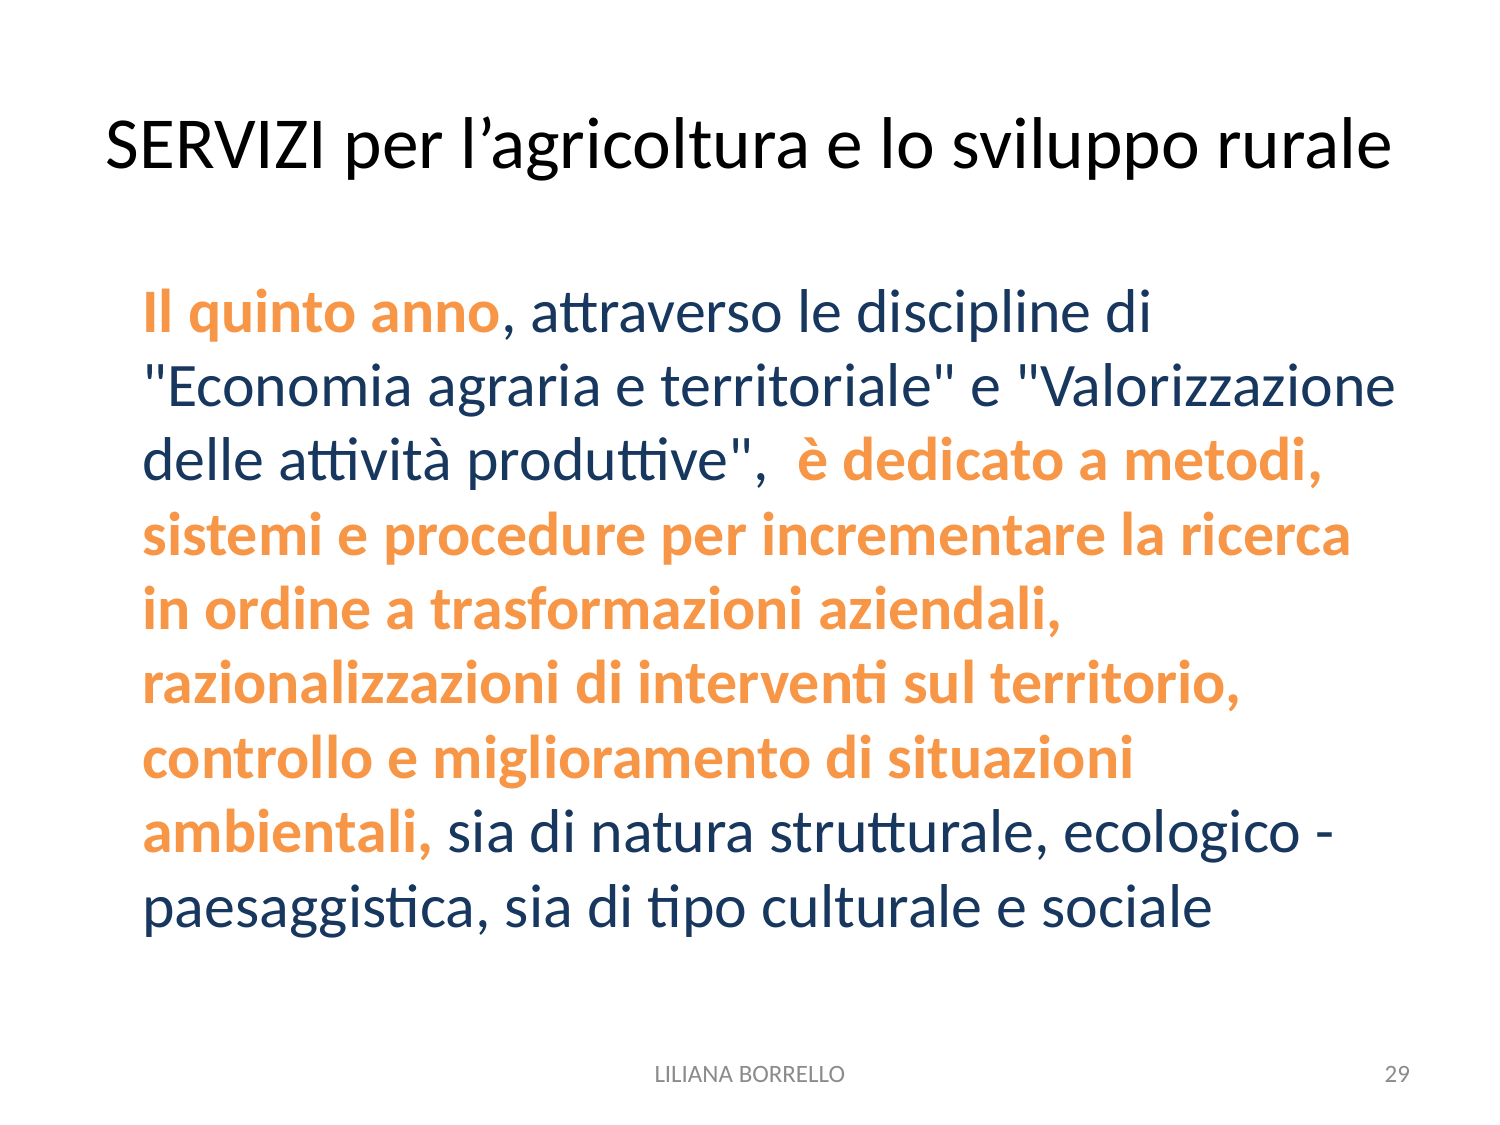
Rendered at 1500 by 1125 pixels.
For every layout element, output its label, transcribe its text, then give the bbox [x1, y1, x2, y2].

slide_number 29 [1074, 1042, 1425, 1103]
list Il quinto anno, attraverso le discipline di "Economia agraria e territoriale" e "Valorizzazione delle attività produttive", è dedicato a metodi, sistemi e procedure per incrementare la ricerca in ordine a trasformazioni aziendali, razionalizzazioni di interventi sul territorio, controllo e miglioramento di situazioni ambientali, sia di natura strutturale, ecologico - paesaggistica, sia di tipo culturale e sociale [75, 262, 1425, 1005]
footer LILIANA BORRELLO [512, 1042, 988, 1103]
title SERVIZI per l’agricoltura e lo sviluppo rurale [75, 45, 1425, 233]
